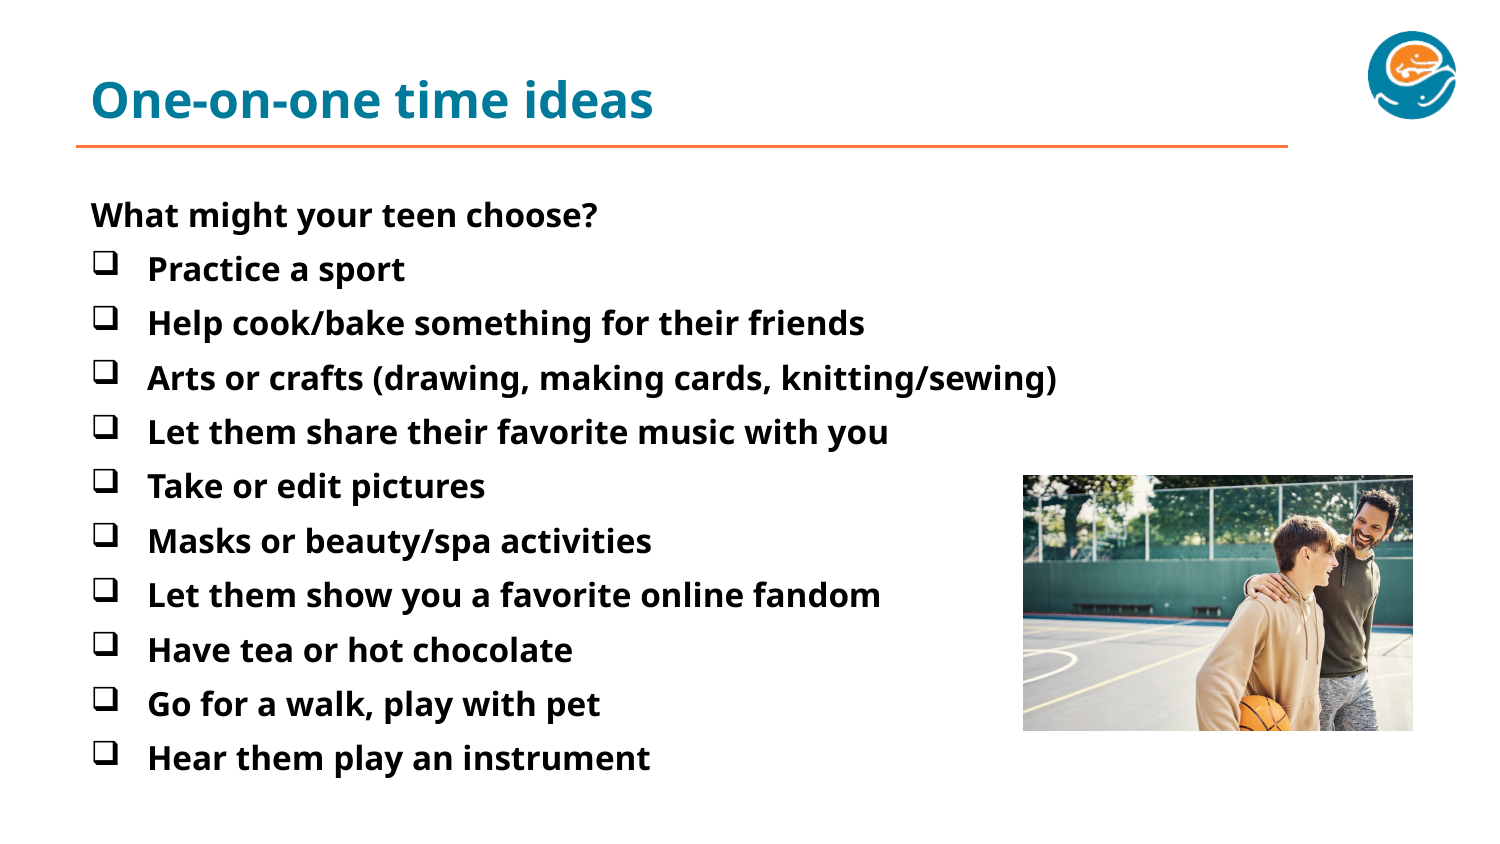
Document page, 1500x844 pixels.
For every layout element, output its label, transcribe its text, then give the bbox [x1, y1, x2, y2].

picture [1023, 475, 1413, 731]
list What might your teen choose? Practice a sport Help cook/bake something for their friends Arts or crafts (drawing, making cards, knitting/sewing) Let them share their favorite music with you Take or edit pictures Masks or beauty/spa activities Let them show you a favorite online fandom Have tea or hot chocolate Go for a walk, play with pet Hear them play an instrument [75, 163, 1340, 827]
list One-on-one time ideas [75, 58, 1101, 134]
picture [1366, 23, 1463, 128]
